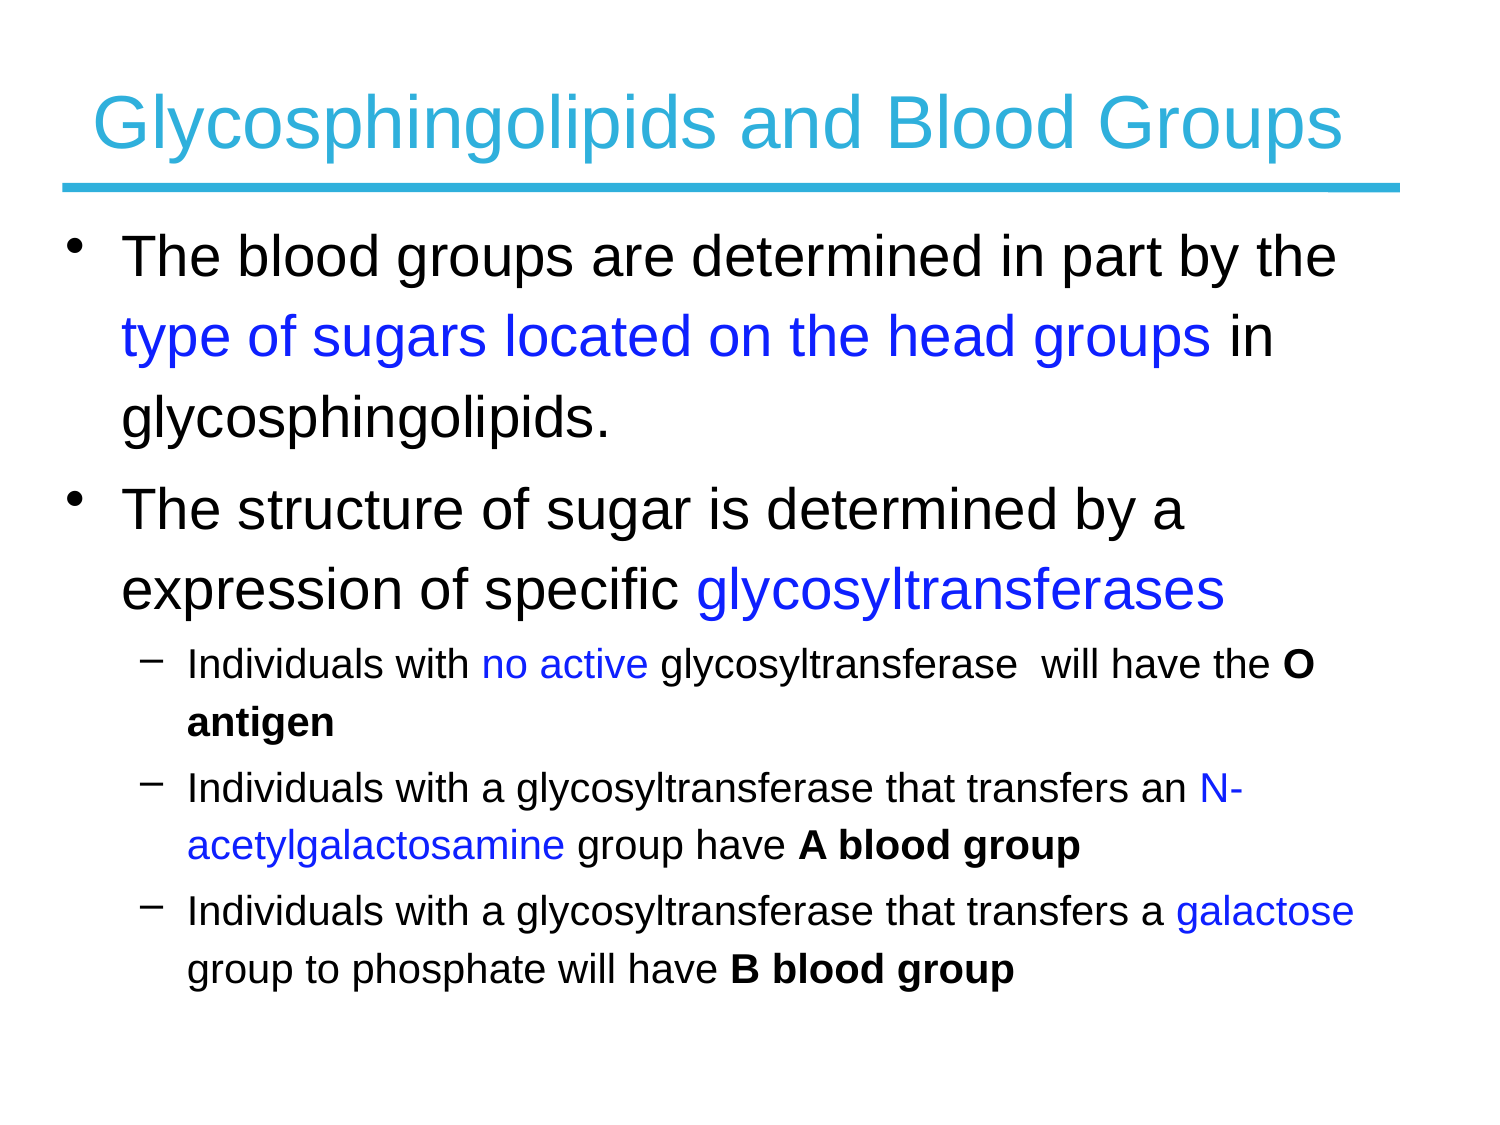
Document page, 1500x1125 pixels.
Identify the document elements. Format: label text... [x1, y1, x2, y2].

title Glycosphingolipids and Blood Groups [49, 24, 1388, 199]
list The blood groups are determined in part by the type of sugars located on the head groups in glycosphingolipids. The structure of sugar is determined by a expression of specific glycosyltransferases Individuals with no active glycosyltransferase will have the O antigen Individuals with a glycosyltransferase that transfers an N-acetylgalactosamine group have A blood group Individuals with a glycosyltransferase that transfers a galactose group to phosphate will have B blood group [49, 199, 1463, 1101]
